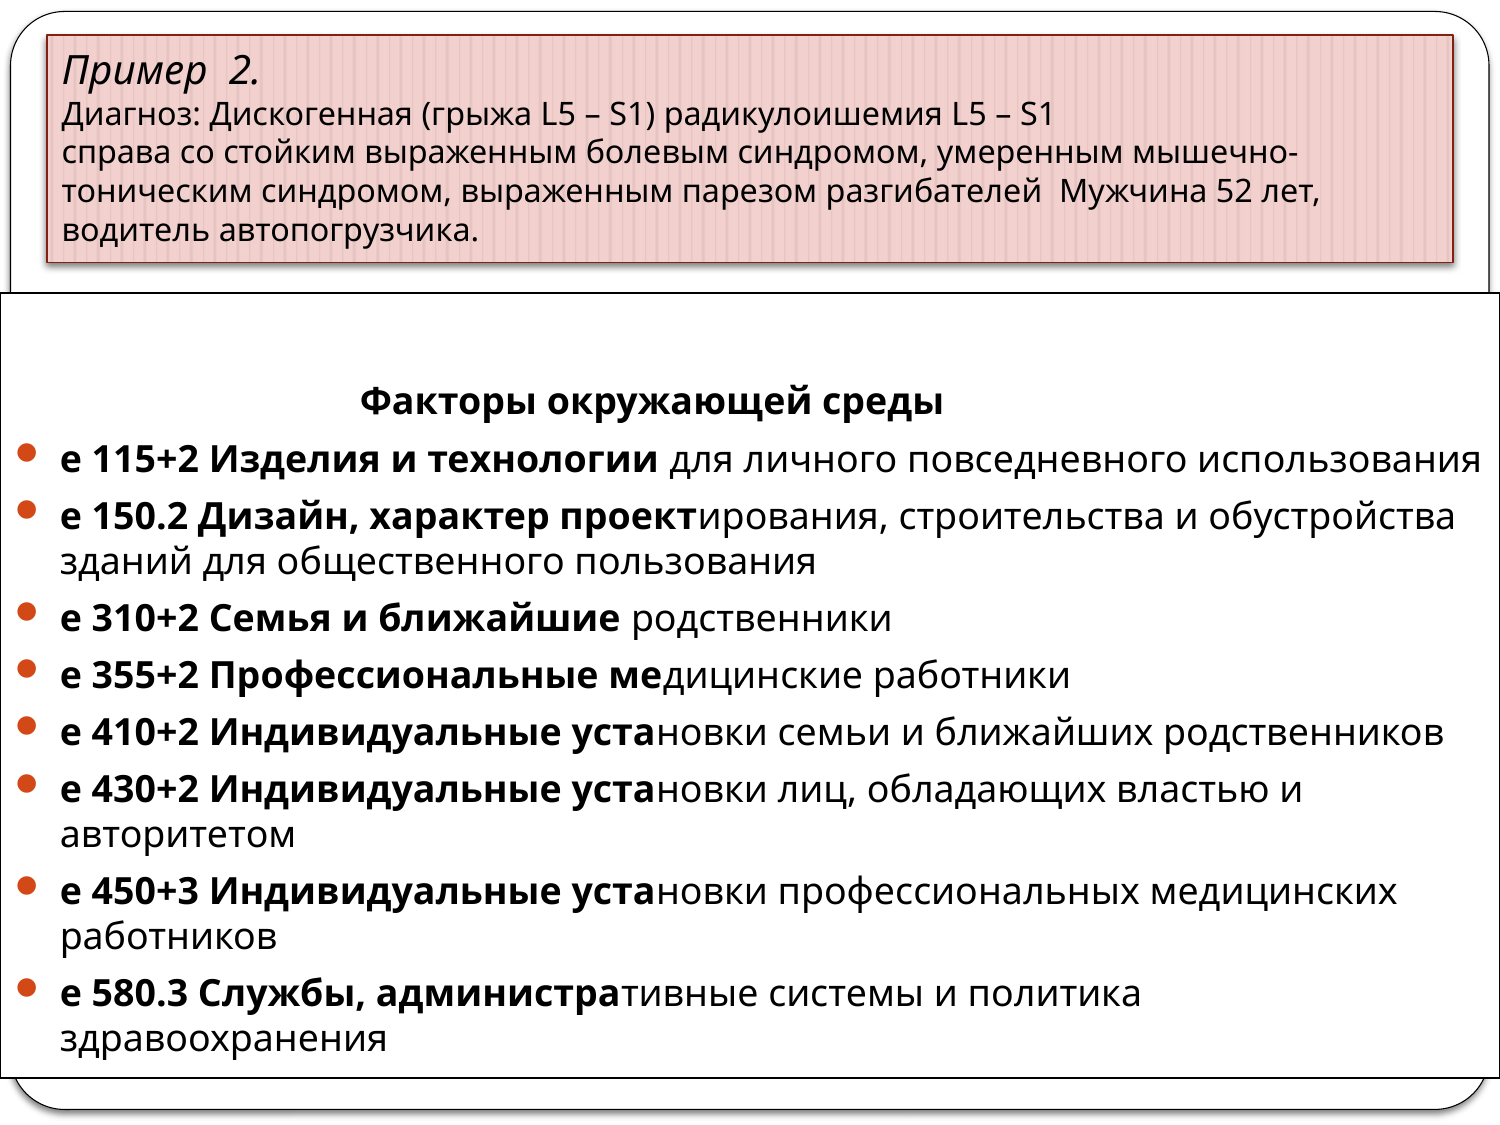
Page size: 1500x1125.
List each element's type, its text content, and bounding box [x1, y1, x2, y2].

list Факторы окружающей среды е 115+2 Изделия и технологии для личного повседневного использования е 150.2 Дизайн, характер проектирования, строительства и обустройства зданий для общественного пользования е 310+2 Семья и ближайшие родственники е 355+2 Профессиональные медицинские работники е 410+2 Индивидуальные установки семьи и ближайших родственников е 430+2 Индивидуальные установки лиц, обладающих властью и авторитетом е 450+3 Индивидуальные установки профессиональных медицинских работников е 580.3 Службы, административные системы и политика здравоохранения [0, 292, 1500, 1079]
title Пример 2. Диагноз: Дискогенная (грыжа L5 – S1) радикулоишемия L5 – S1 справа со стойким выраженным болевым синдромом, умеренным мышечно-тоническим синдромом, выраженным парезом разгибателей Мужчина 52 лет, водитель автопогрузчика. [46, 34, 1454, 263]
